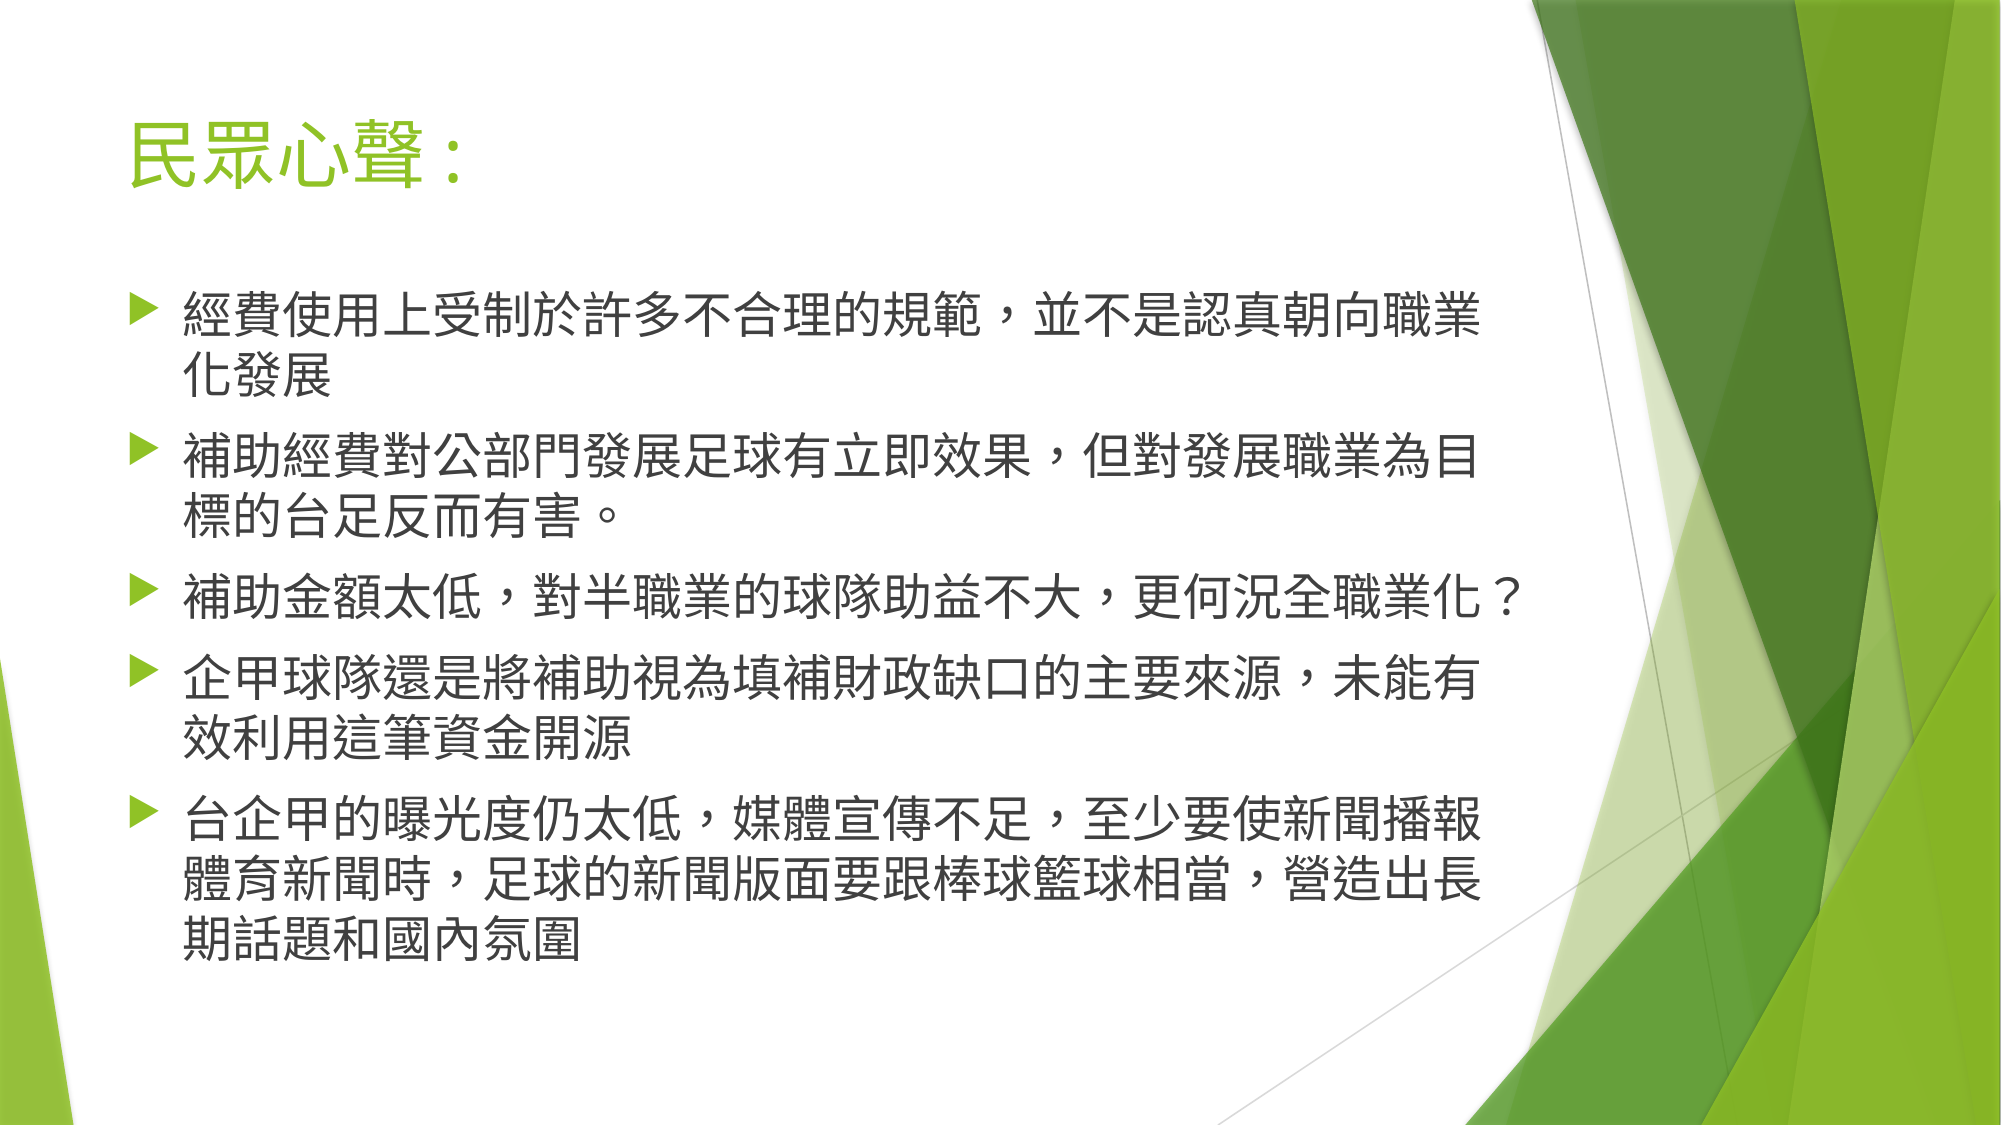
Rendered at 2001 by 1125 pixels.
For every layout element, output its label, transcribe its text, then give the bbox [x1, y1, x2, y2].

list 經費使用上受制於許多不合理的規範，並不是認真朝向職業化發展 補助經費對公部門發展足球有立即效果，但對發展職業為目標的台足反而有害。 補助金額太低，對半職業的球隊助益不大，更何況全職業化？ 企甲球隊還是將補助視為填補財政缺口的主要來源，未能有效利用這筆資金開源 台企甲的曝光度仍太低，媒體宣傳不足，至少要使新聞播報體育新聞時，足球的新聞版面要跟棒球籃球相當，營造出長期話題和國內氛圍 [111, 276, 1522, 913]
title 民眾心聲: [111, 99, 1522, 276]
